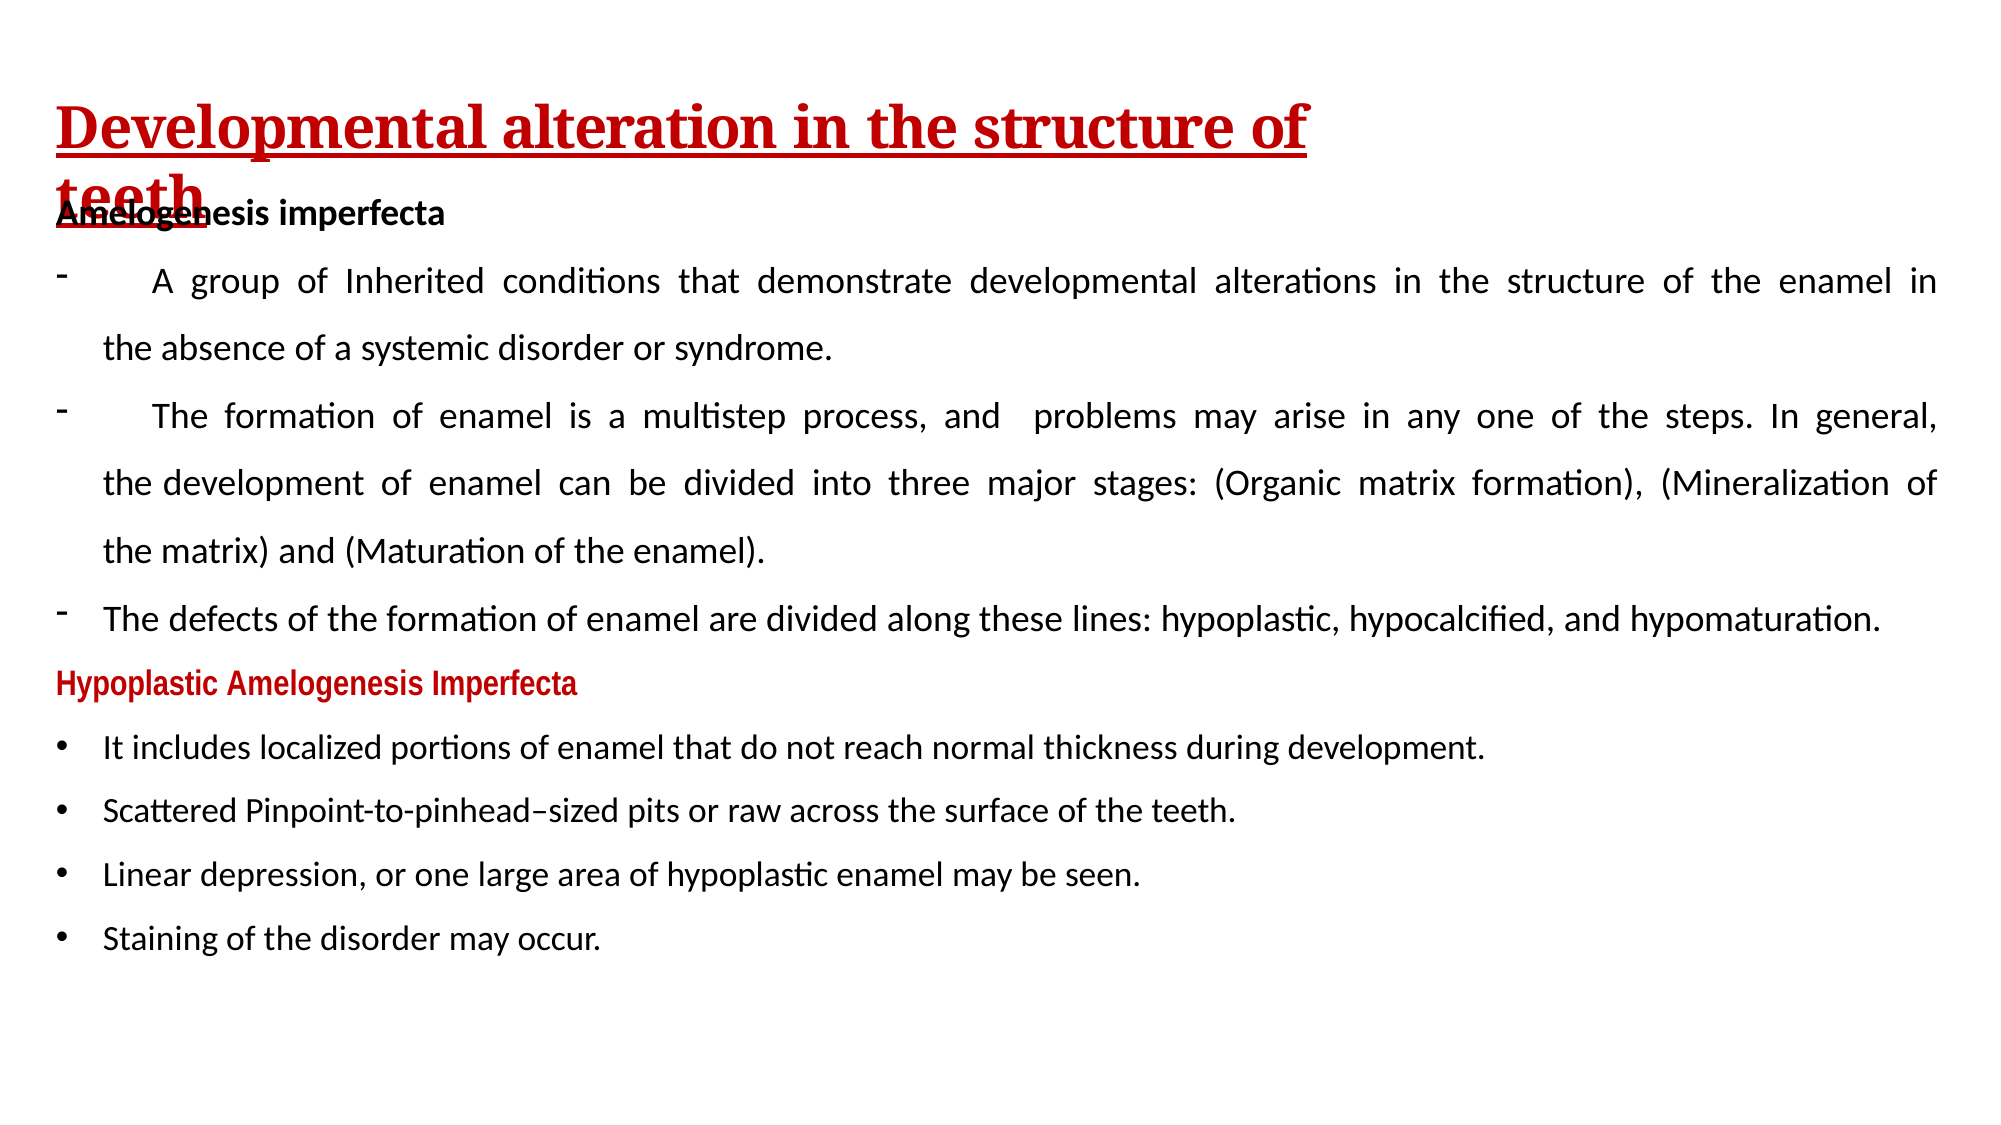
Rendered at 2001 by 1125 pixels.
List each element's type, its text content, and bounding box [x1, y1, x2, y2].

text_box Amelogenesis imperfecta A group of Inherited conditions that demonstrate developmental alterations in the structure of the enamel in the absence of a systemic disorder or syndrome. The formation of enamel is a multistep process, and problems may arise in any one of the steps. In general, the development of enamel can be divided into three major stages: (Organic matrix formation), (Mineralization of the matrix) and (Maturation of the enamel). The defects of the formation of enamel are divided along these lines: hypoplastic, hypocalcified, and hypomaturation. Hypoplastic Amelogenesis Imperfecta It includes localized portions of enamel that do not reach normal thickness during development. Scattered Pinpoint-to-pinhead–sized pits or raw across the surface of the teeth. Linear depression, or one large area of hypoplastic enamel may be seen. Staining of the disorder may occur. [53, 163, 1939, 958]
title Developmental alteration in the structure of teeth [53, 88, 1471, 163]
